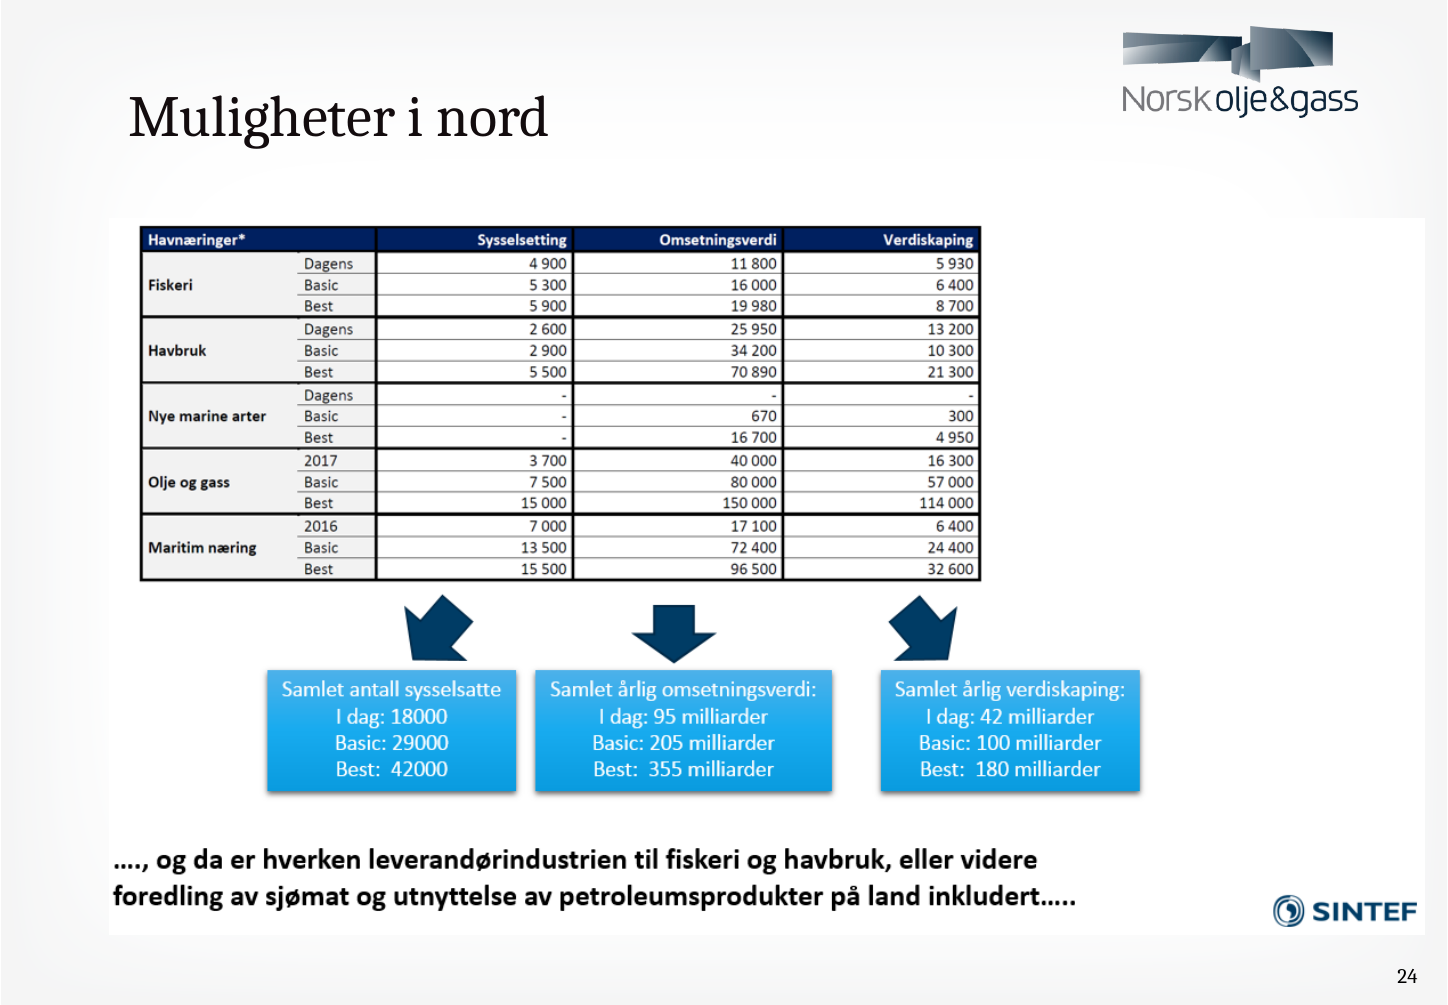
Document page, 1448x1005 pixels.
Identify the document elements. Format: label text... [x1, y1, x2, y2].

title Muligheter i nord [128, 19, 1326, 148]
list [109, 218, 1425, 935]
picture [1, 0, 1448, 1005]
slide_number 24 [1382, 951, 1433, 999]
